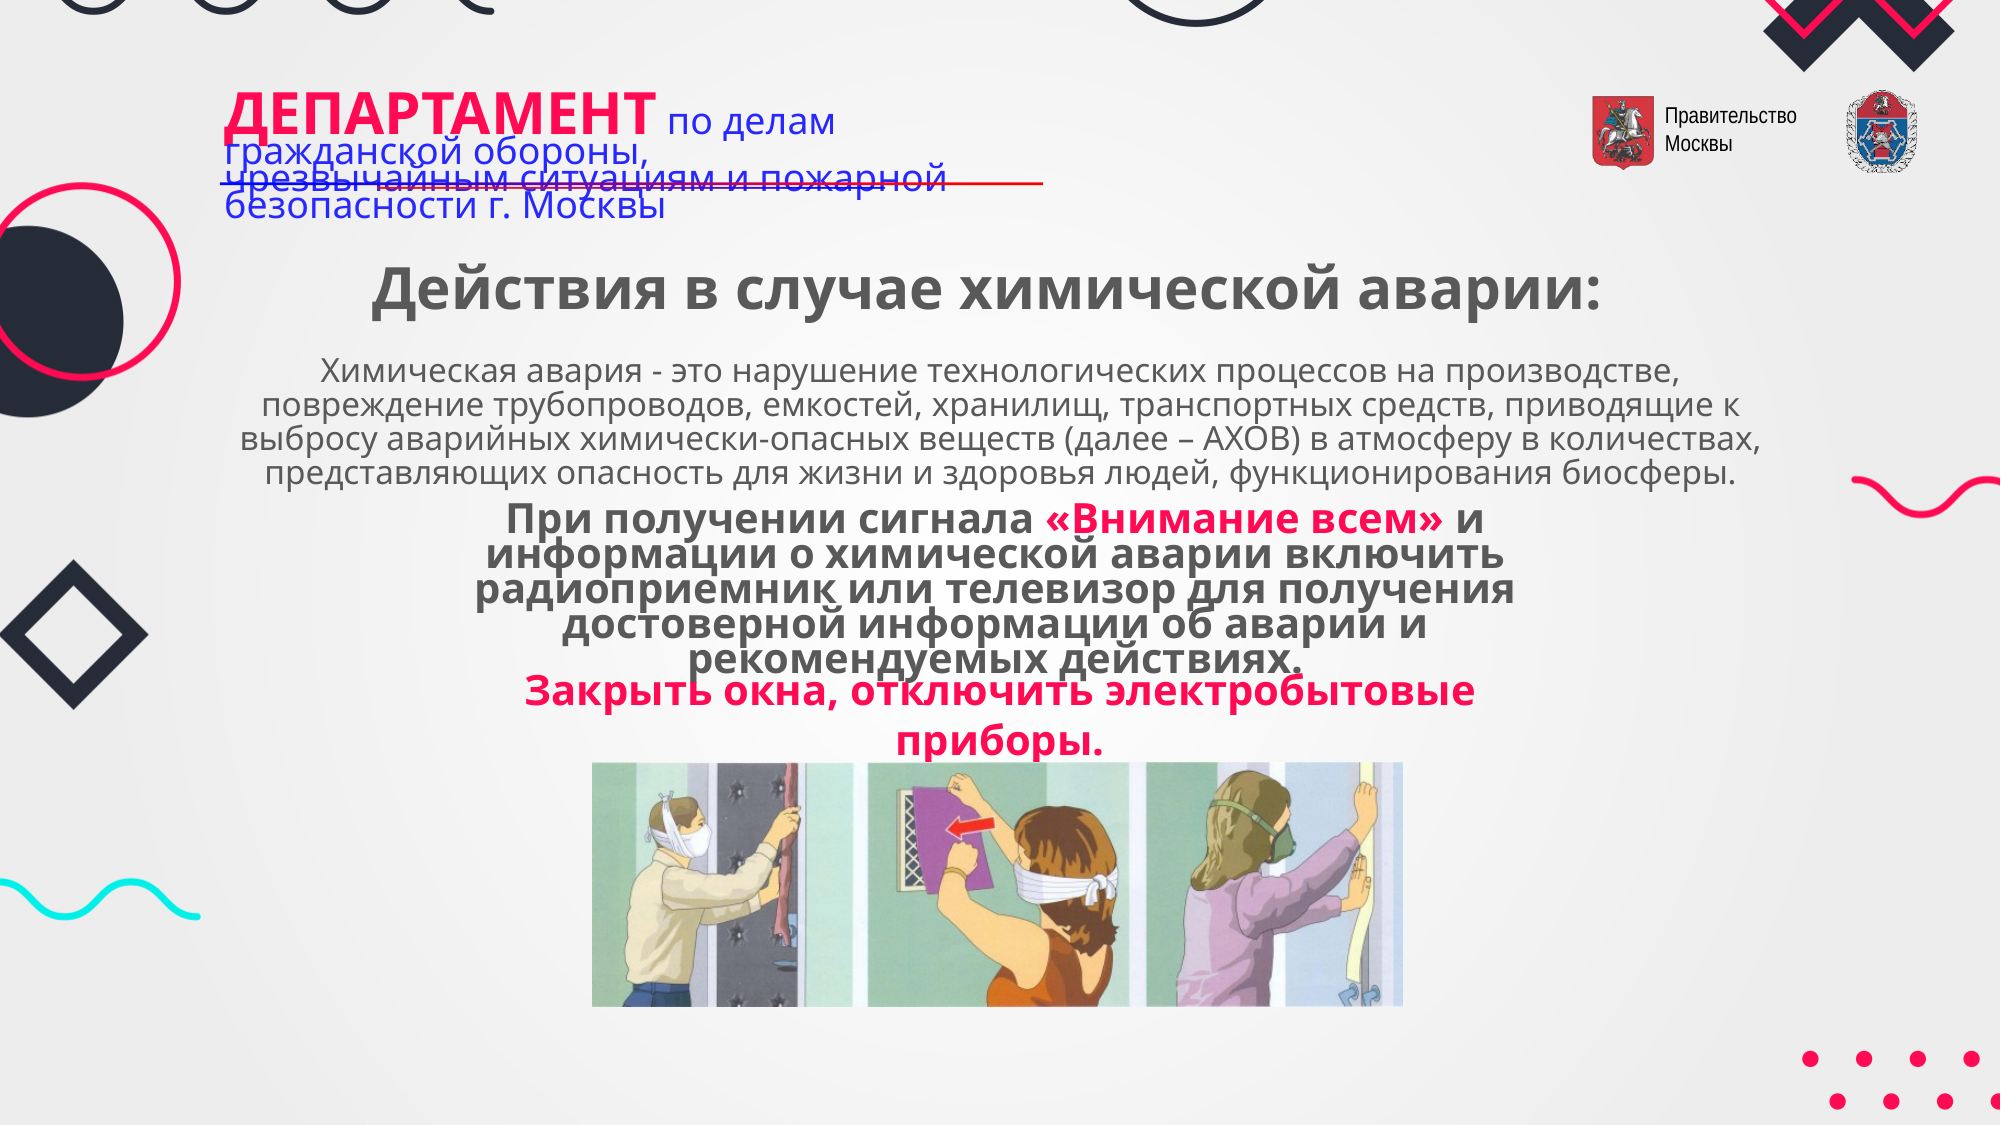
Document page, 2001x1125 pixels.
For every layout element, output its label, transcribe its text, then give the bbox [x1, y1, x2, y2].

text_box Действия в случае химической аварии: [357, 254, 1618, 329]
text_box Закрыть окна, отключить электробытовые приборы. [500, 656, 1501, 771]
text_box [209, 90, 1917, 180]
picture [0, 0, 2000, 1125]
text_box При получении сигнала «Внимание всем» и информации о химической аварии включить радиоприемник или телевизор для получения достоверной информации об аварии и рекомендуемых действиях. [410, 498, 1581, 688]
text_box Химическая авария - это нарушение технологических процессов на производстве, повреждение трубопроводов, емкостей, хранилищ, транспортных средств, приводящие к выбросу аварийных химически-опасных веществ (далее – АХОВ) в атмосферу в количествах, представляющих опасность для жизни и здоровья людей, функционирования биосферы. [209, 348, 1795, 499]
